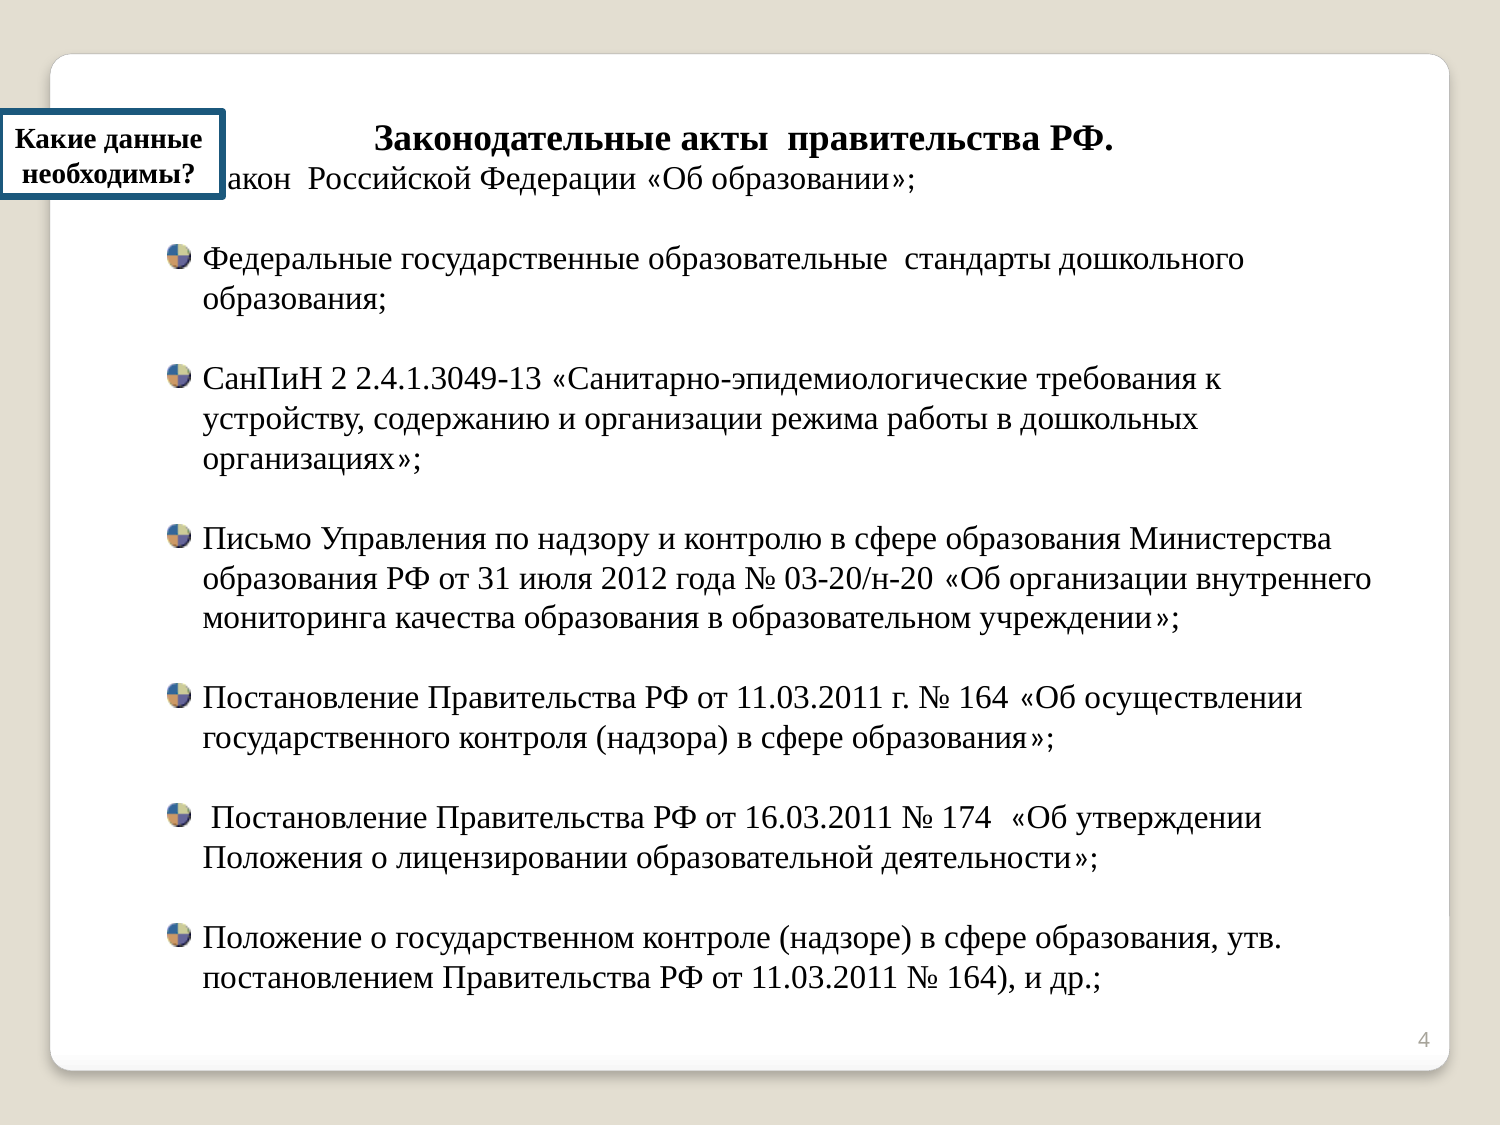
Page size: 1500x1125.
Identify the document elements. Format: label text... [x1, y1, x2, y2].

text_box Законодательные акты правительства РФ. [304, 105, 1184, 166]
text_box Закон Российской Федерации «Об образовании»; Федеральные государственные образовательные стандарты дошкольного образования; СанПиН 2 2.4.1.3049-13 «Санитарно-эпидемиологические требования к устройству, содержанию и организации режима работы в дошкольных организациях»; Письмо Управления по надзору и контролю в сфере образования Министерства образования РФ от 31 июля 2012 года № 03-20/н-20 «Об организации внутреннего мониторинга качества образования в образовательном учреждении»; Постановление Правительства РФ от 11.03.2011 г. № 164 «Об осуществлении государственного контроля (надзора) в сфере образования»; Постановление Правительства РФ от 16.03.2011 № 174 «Об утверждении Положения о лицензировании образовательной деятельности»; Положение о государственном контроле (надзоре) в сфере образования, утв. постановлением Правительства РФ от 11.03.2011 № 164), и др.; [152, 149, 1407, 1043]
picture [167, 364, 191, 388]
picture [167, 683, 191, 708]
picture [167, 803, 191, 827]
picture [167, 524, 191, 548]
picture [167, 923, 191, 947]
text_box Какие данные необходимы? [0, 108, 226, 200]
picture [167, 244, 191, 269]
slide_number 4 [1369, 1002, 1445, 1063]
